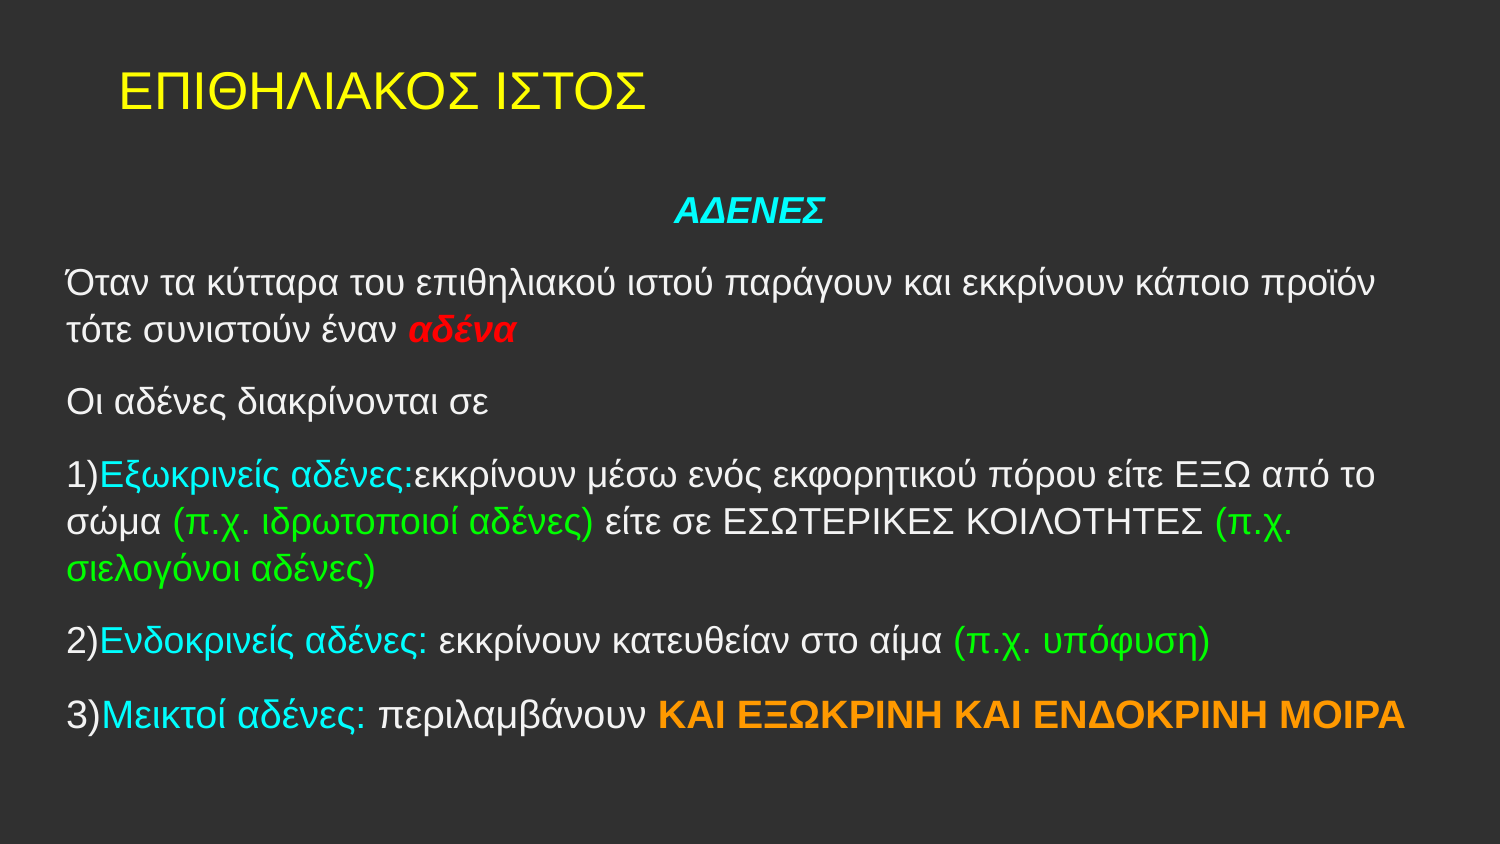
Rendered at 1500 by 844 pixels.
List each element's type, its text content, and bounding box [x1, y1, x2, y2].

list ΑΔΕΝΕΣ Όταν τα κύτταρα του επιθηλιακού ιστού παράγουν και εκκρίνουν κάποιο προϊόν τότε συνιστούν έναν αδένα Οι αδένες διακρίνονται σε 1)Εξωκρινείς αδένες:εκκρίνουν μέσω ενός εκφορητικού πόρου είτε ΕΞΩ από το σώμα (π.χ. ιδρωτοποιοί αδένες) είτε σε ΕΣΩΤΕΡΙΚΕΣ ΚΟΙΛΟΤΗΤΕΣ (π.χ. σιελογόνοι αδένες) 2)Ενδοκρινείς αδένες: εκκρίνουν κατευθείαν στο αίμα (π.χ. υπόφυση) 3)Μεικτοί αδένες: περιλαμβάνουν ΚΑΙ ΕΞΩΚΡΙΝΗ ΚΑΙ ΕΝΔΟΚΡΙΝΗ ΜΟΙΡΑ [51, 168, 1449, 764]
title ΕΠΙΘΗΛΙΑΚΟΣ ΙΣΤΟΣ [32, 41, 734, 136]
